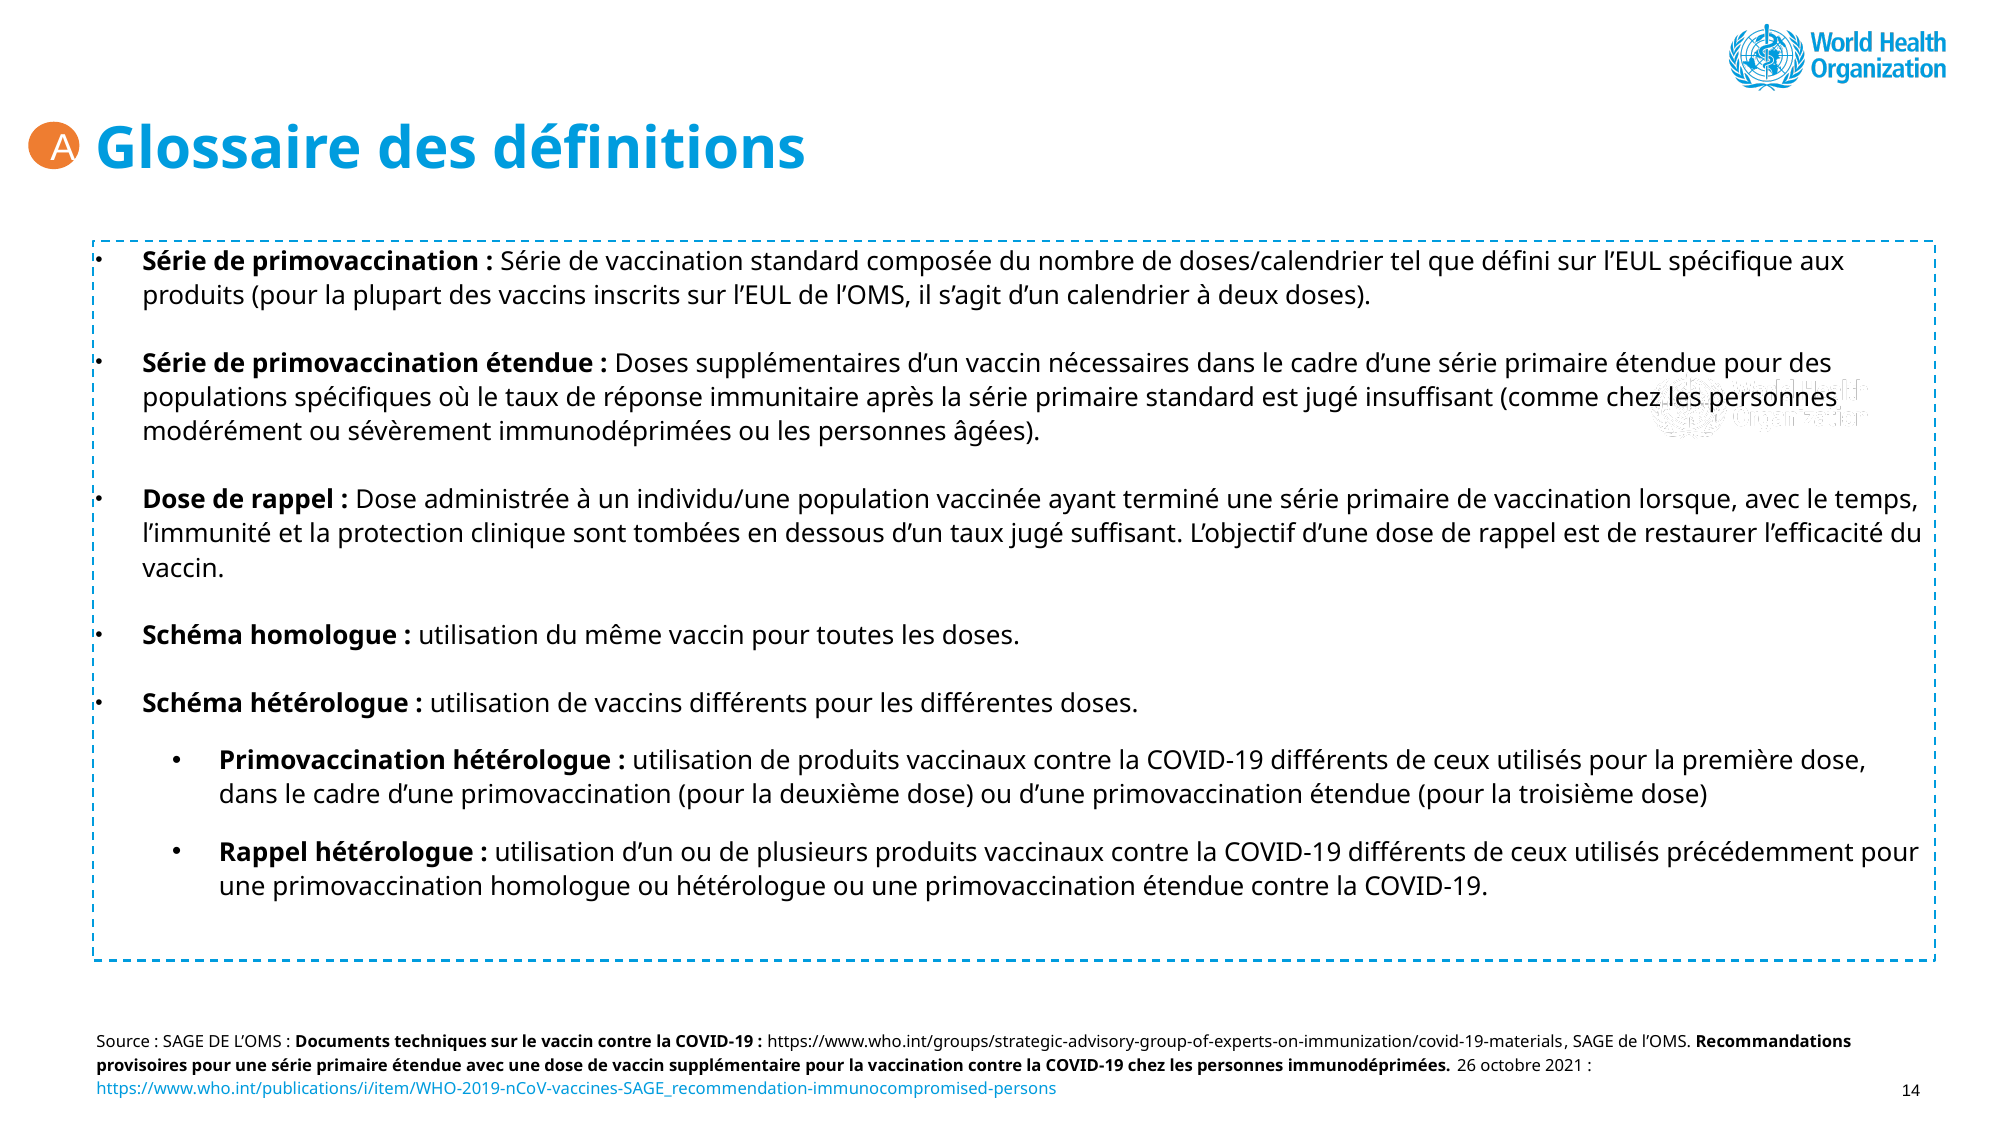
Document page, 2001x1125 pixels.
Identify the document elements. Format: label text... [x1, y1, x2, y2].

picture [1674, 0, 2000, 115]
slide_number 14 [1872, 1079, 1921, 1109]
text_box A [27, 120, 81, 171]
list Série de primovaccination : Série de vaccination standard composée du nombre de doses/calendrier tel que défini sur l’EUL spécifique aux produits (pour la plupart des vaccins inscrits sur l’EUL de l’OMS, il s’agit d’un calendrier à deux doses). Série de primovaccination étendue : Doses supplémentaires d’un vaccin nécessaires dans le cadre d’une série primaire étendue pour des populations spécifiques où le taux de réponse immunitaire après la série primaire standard est jugé insuffisant (comme chez les personnes modérément ou sévèrement immunodéprimées ou les personnes âgées). Dose de rappel : Dose administrée à un individu/une population vaccinée ayant terminé une série primaire de vaccination lorsque, avec le temps, l’immunité et la protection clinique sont tombées en dessous d’un taux jugé suffisant. L’objectif d’une dose de rappel est de restaurer l’efficacité du vaccin. Schéma homologue : utilisation du même vaccin pour toutes les doses. Schéma hétérologue : utilisation de vaccins différents pour les différentes doses. Primovaccination hétérologue : utilisation de produits vaccinaux contre la COVID-19 différents de ceux utilisés pour la première dose, dans le cadre d’une primovaccination (pour la deuxième dose) ou d’une primovaccination étendue (pour la troisième dose) Rappel hétérologue : utilisation d’un ou de plusieurs produits vaccinaux contre la COVID-19 différents de ceux utilisés précédemment pour une primovaccination homologue ou hétérologue ou une primovaccination étendue contre la COVID-19. [92, 241, 1936, 961]
title Glossaire des définitions [92, 62, 1432, 181]
list Source : SAGE DE L’OMS : Documents techniques sur le vaccin contre la COVID-19 : https://www.who.int/groups/strategic-advisory-group-of-experts-on-immunization/covid-19-materials, SAGE de l’OMS. Recommandations provisoires pour une série primaire étendue avec une dose de vaccin supplémentaire pour la vaccination contre la COVID-19 chez les personnes immunodéprimées. 26 octobre 2021 : https://www.who.int/publications/i/item/WHO-2019-nCoV-vaccines-SAGE_recommendation-immunocompromised-persons [93, 1028, 1935, 1063]
